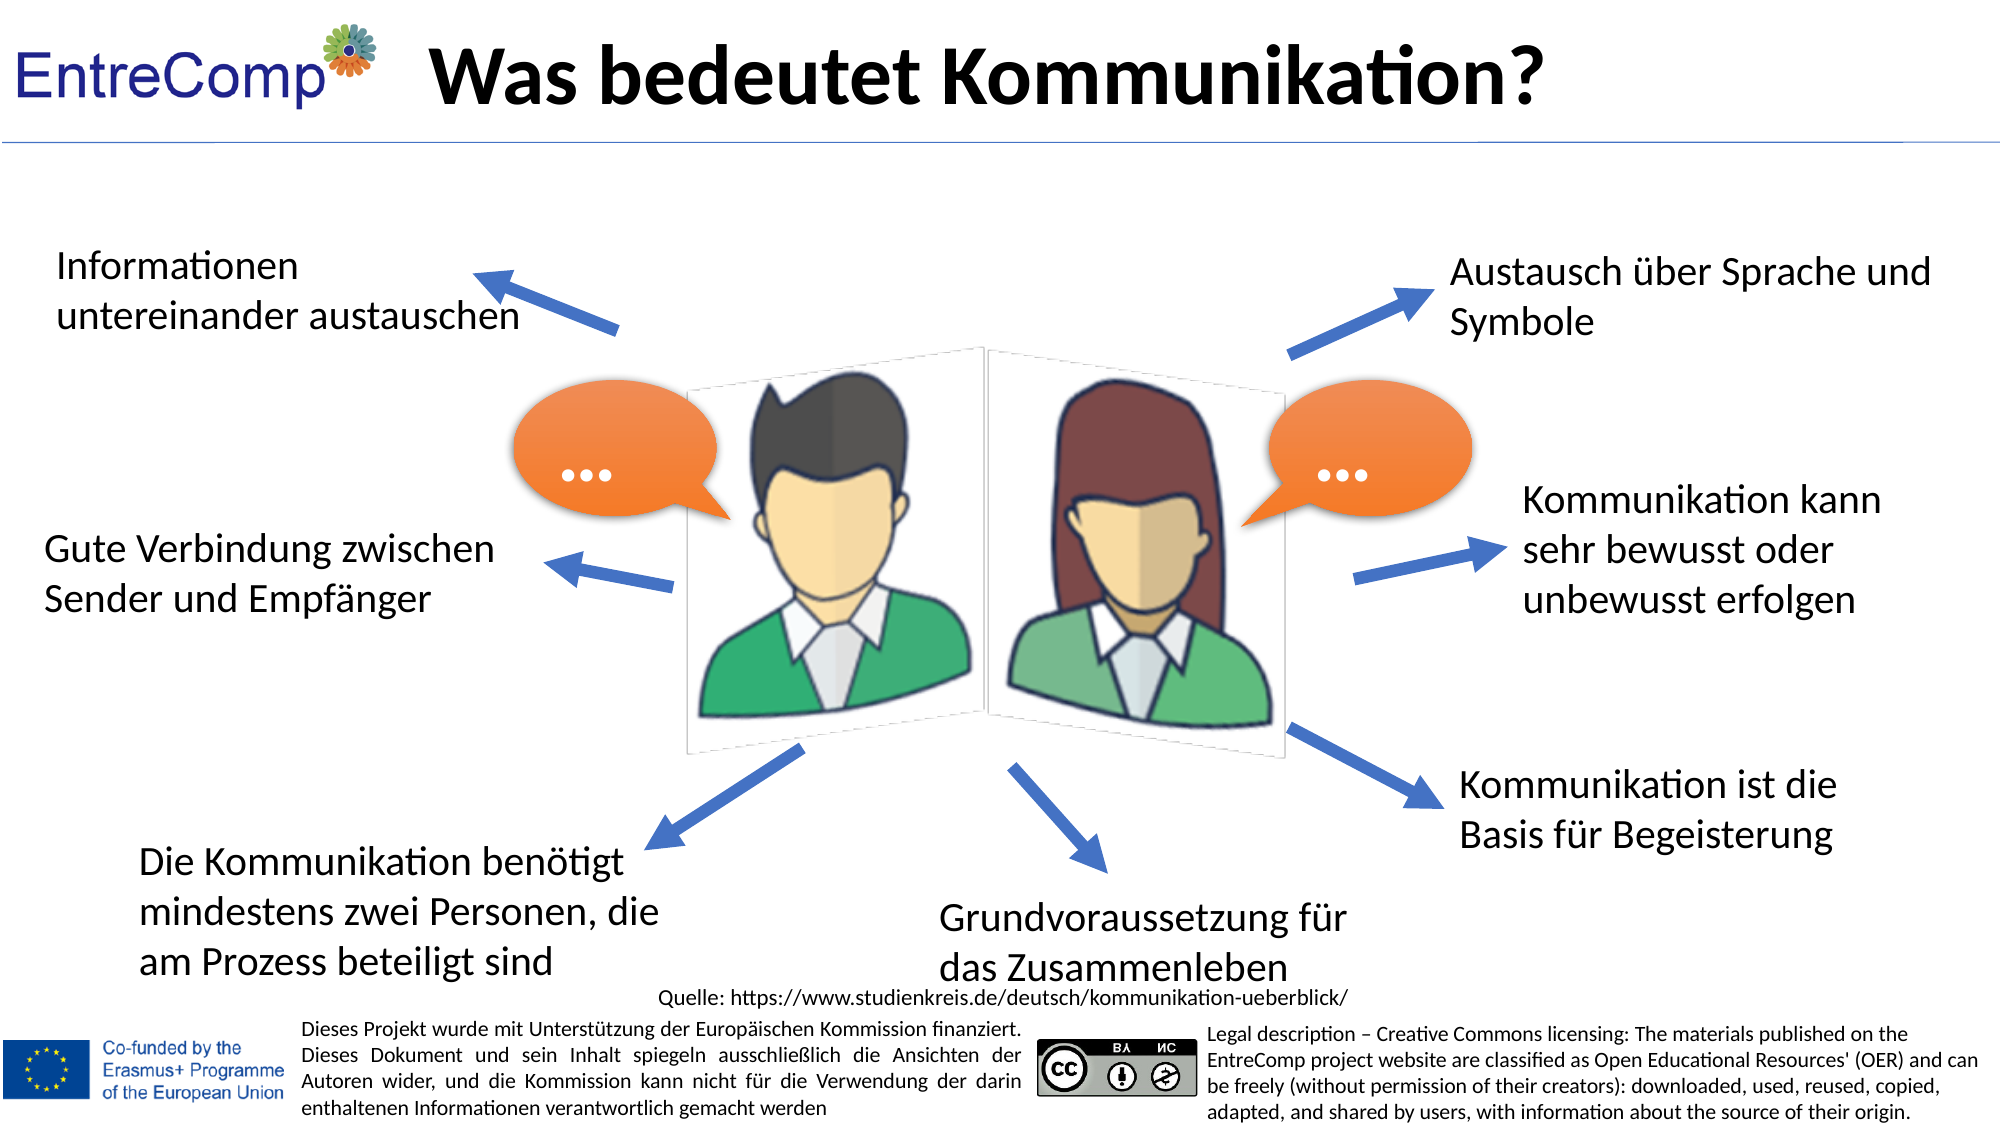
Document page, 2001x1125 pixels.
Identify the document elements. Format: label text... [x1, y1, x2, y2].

text_box Informationen untereinander austauschen [40, 229, 544, 338]
picture [2, 1036, 291, 1103]
text_box Kommunikation ist die Basis für Begeisterung [1444, 749, 1877, 869]
text_box Legal description – Creative Commons licensing: The materials published on the EntreComp project website are classified as Open Educational Resources' (OER) and can be freely (without permission of their creators): downloaded, used, reused, copied, adapted, and shared by users, with information about the source of their origin. [1192, 1011, 2000, 1125]
text_box Quelle: https://www.studienkreis.de/deutsch/kommunikation-ueberblick/ [643, 975, 1371, 1018]
text_box … [513, 379, 684, 516]
text_box Grundvoraussetzung für das Zusammenleben [923, 881, 1374, 936]
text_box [543, 562, 674, 588]
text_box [643, 747, 803, 851]
text_box … [1289, 379, 1473, 516]
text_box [1288, 289, 1436, 356]
text_box Die Kommunikation benötigt mindestens zwei Personen, die am Prozess beteiligt sind [123, 826, 680, 1005]
picture [684, 344, 1289, 762]
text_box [472, 273, 618, 332]
text_box Was bedeutet Kommunikation? [413, 12, 1942, 130]
text_box Austausch über Sprache und Symbole [1434, 235, 1973, 343]
text_box Dieses Projekt wurde mit Unterstützung der Europäischen Kommission finanziert. Dieses Dokument und sein Inhalt spiegeln ausschließlich die Ansichten der Autoren wider, und die Kommission kann nicht für die Verwendung der darin enthaltenen Informationen verantwortlich gemacht werden [286, 1007, 1038, 1125]
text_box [1288, 727, 1445, 809]
picture [11, 18, 381, 122]
picture [1037, 1039, 1198, 1097]
text_box Kommunikation kann sehr bewusst oder unbewusst erfolgen [1507, 463, 1952, 630]
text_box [1011, 766, 1108, 874]
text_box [1353, 546, 1508, 580]
text_box Gute Verbindung zwischen Sender und Empfänger [28, 513, 527, 692]
